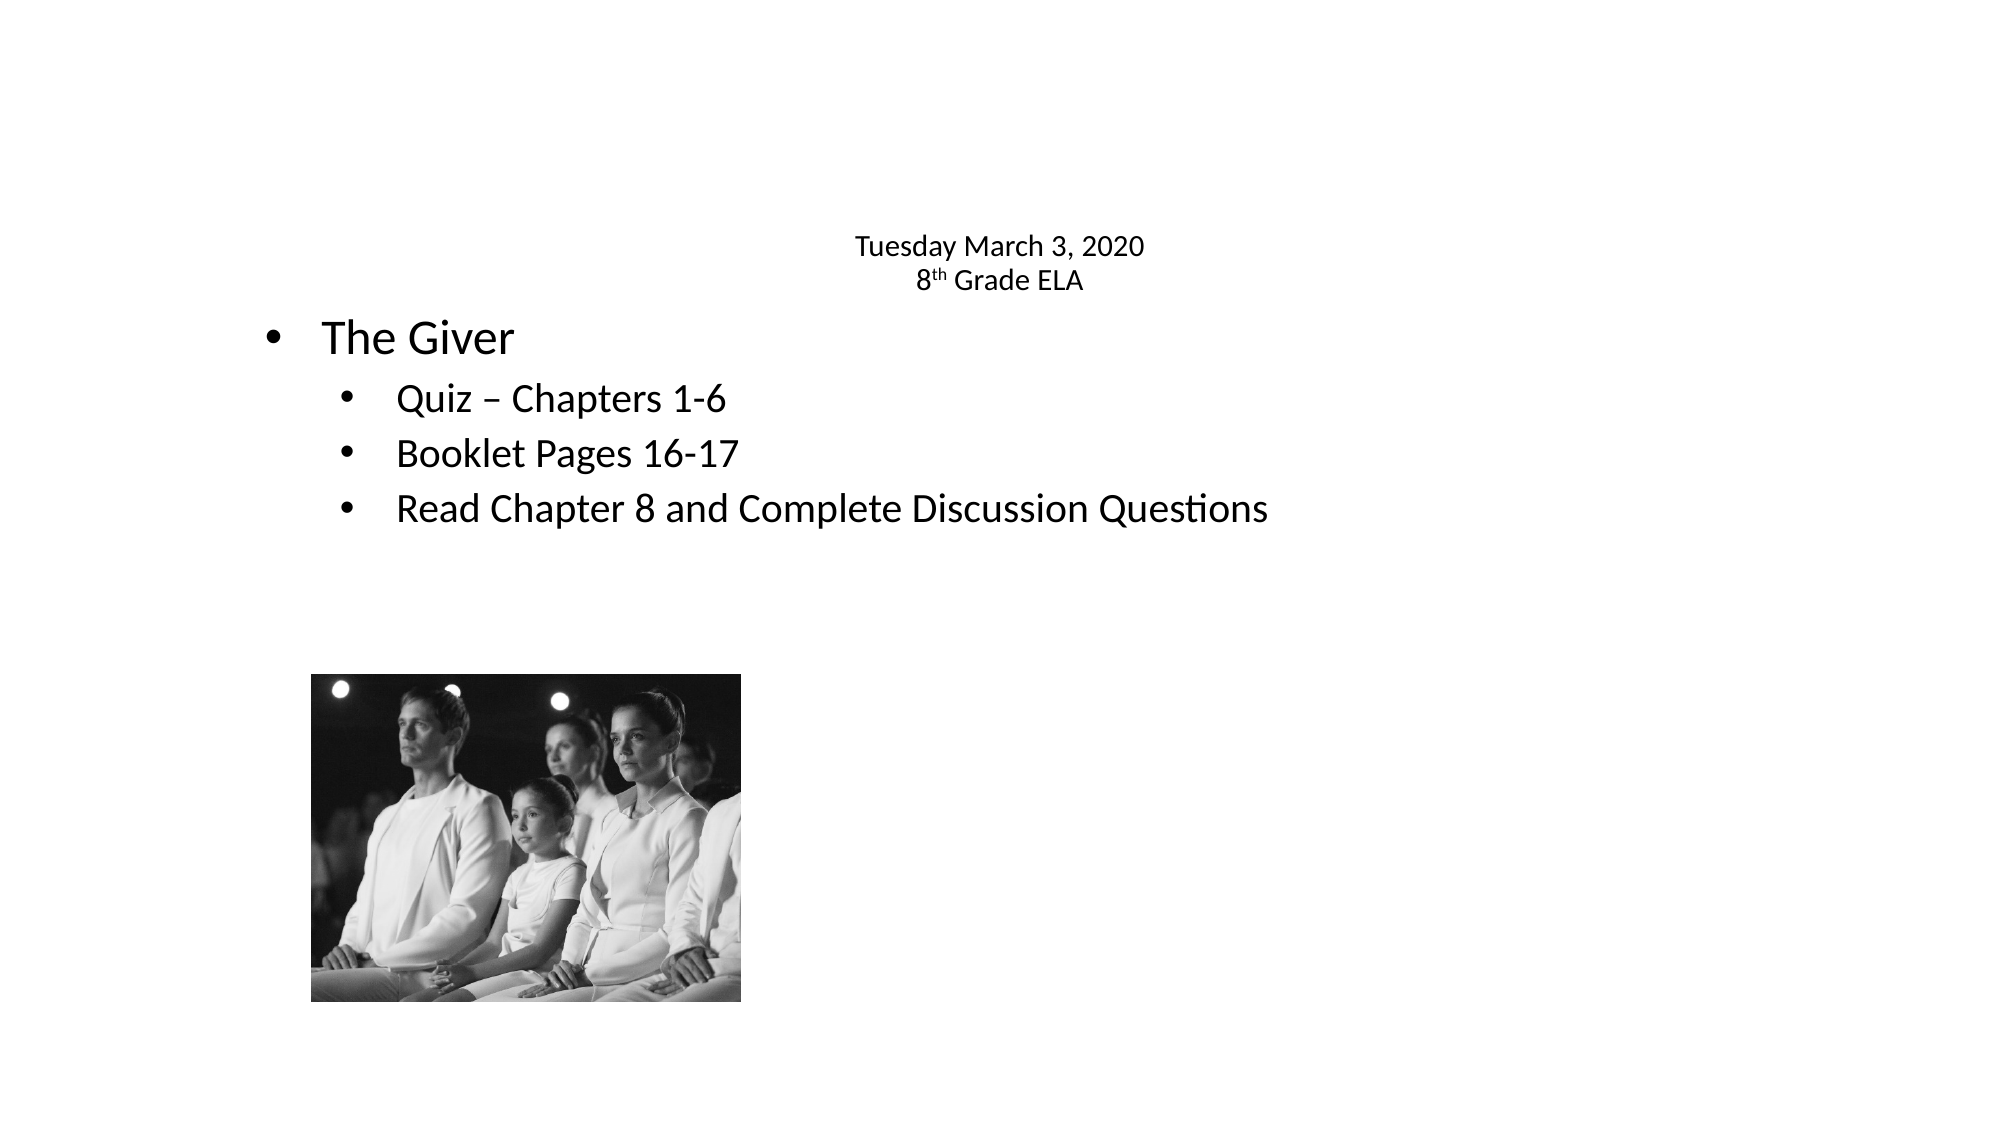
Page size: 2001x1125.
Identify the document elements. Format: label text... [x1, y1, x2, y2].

title Tuesday March 3, 2020 8th Grade ELA [249, 184, 1750, 304]
subtitle The Giver Quiz – Chapters 1-6 Booklet Pages 16-17 Read Chapter 8 and Complete Discussion Questions [249, 304, 1750, 863]
picture [311, 674, 741, 1002]
